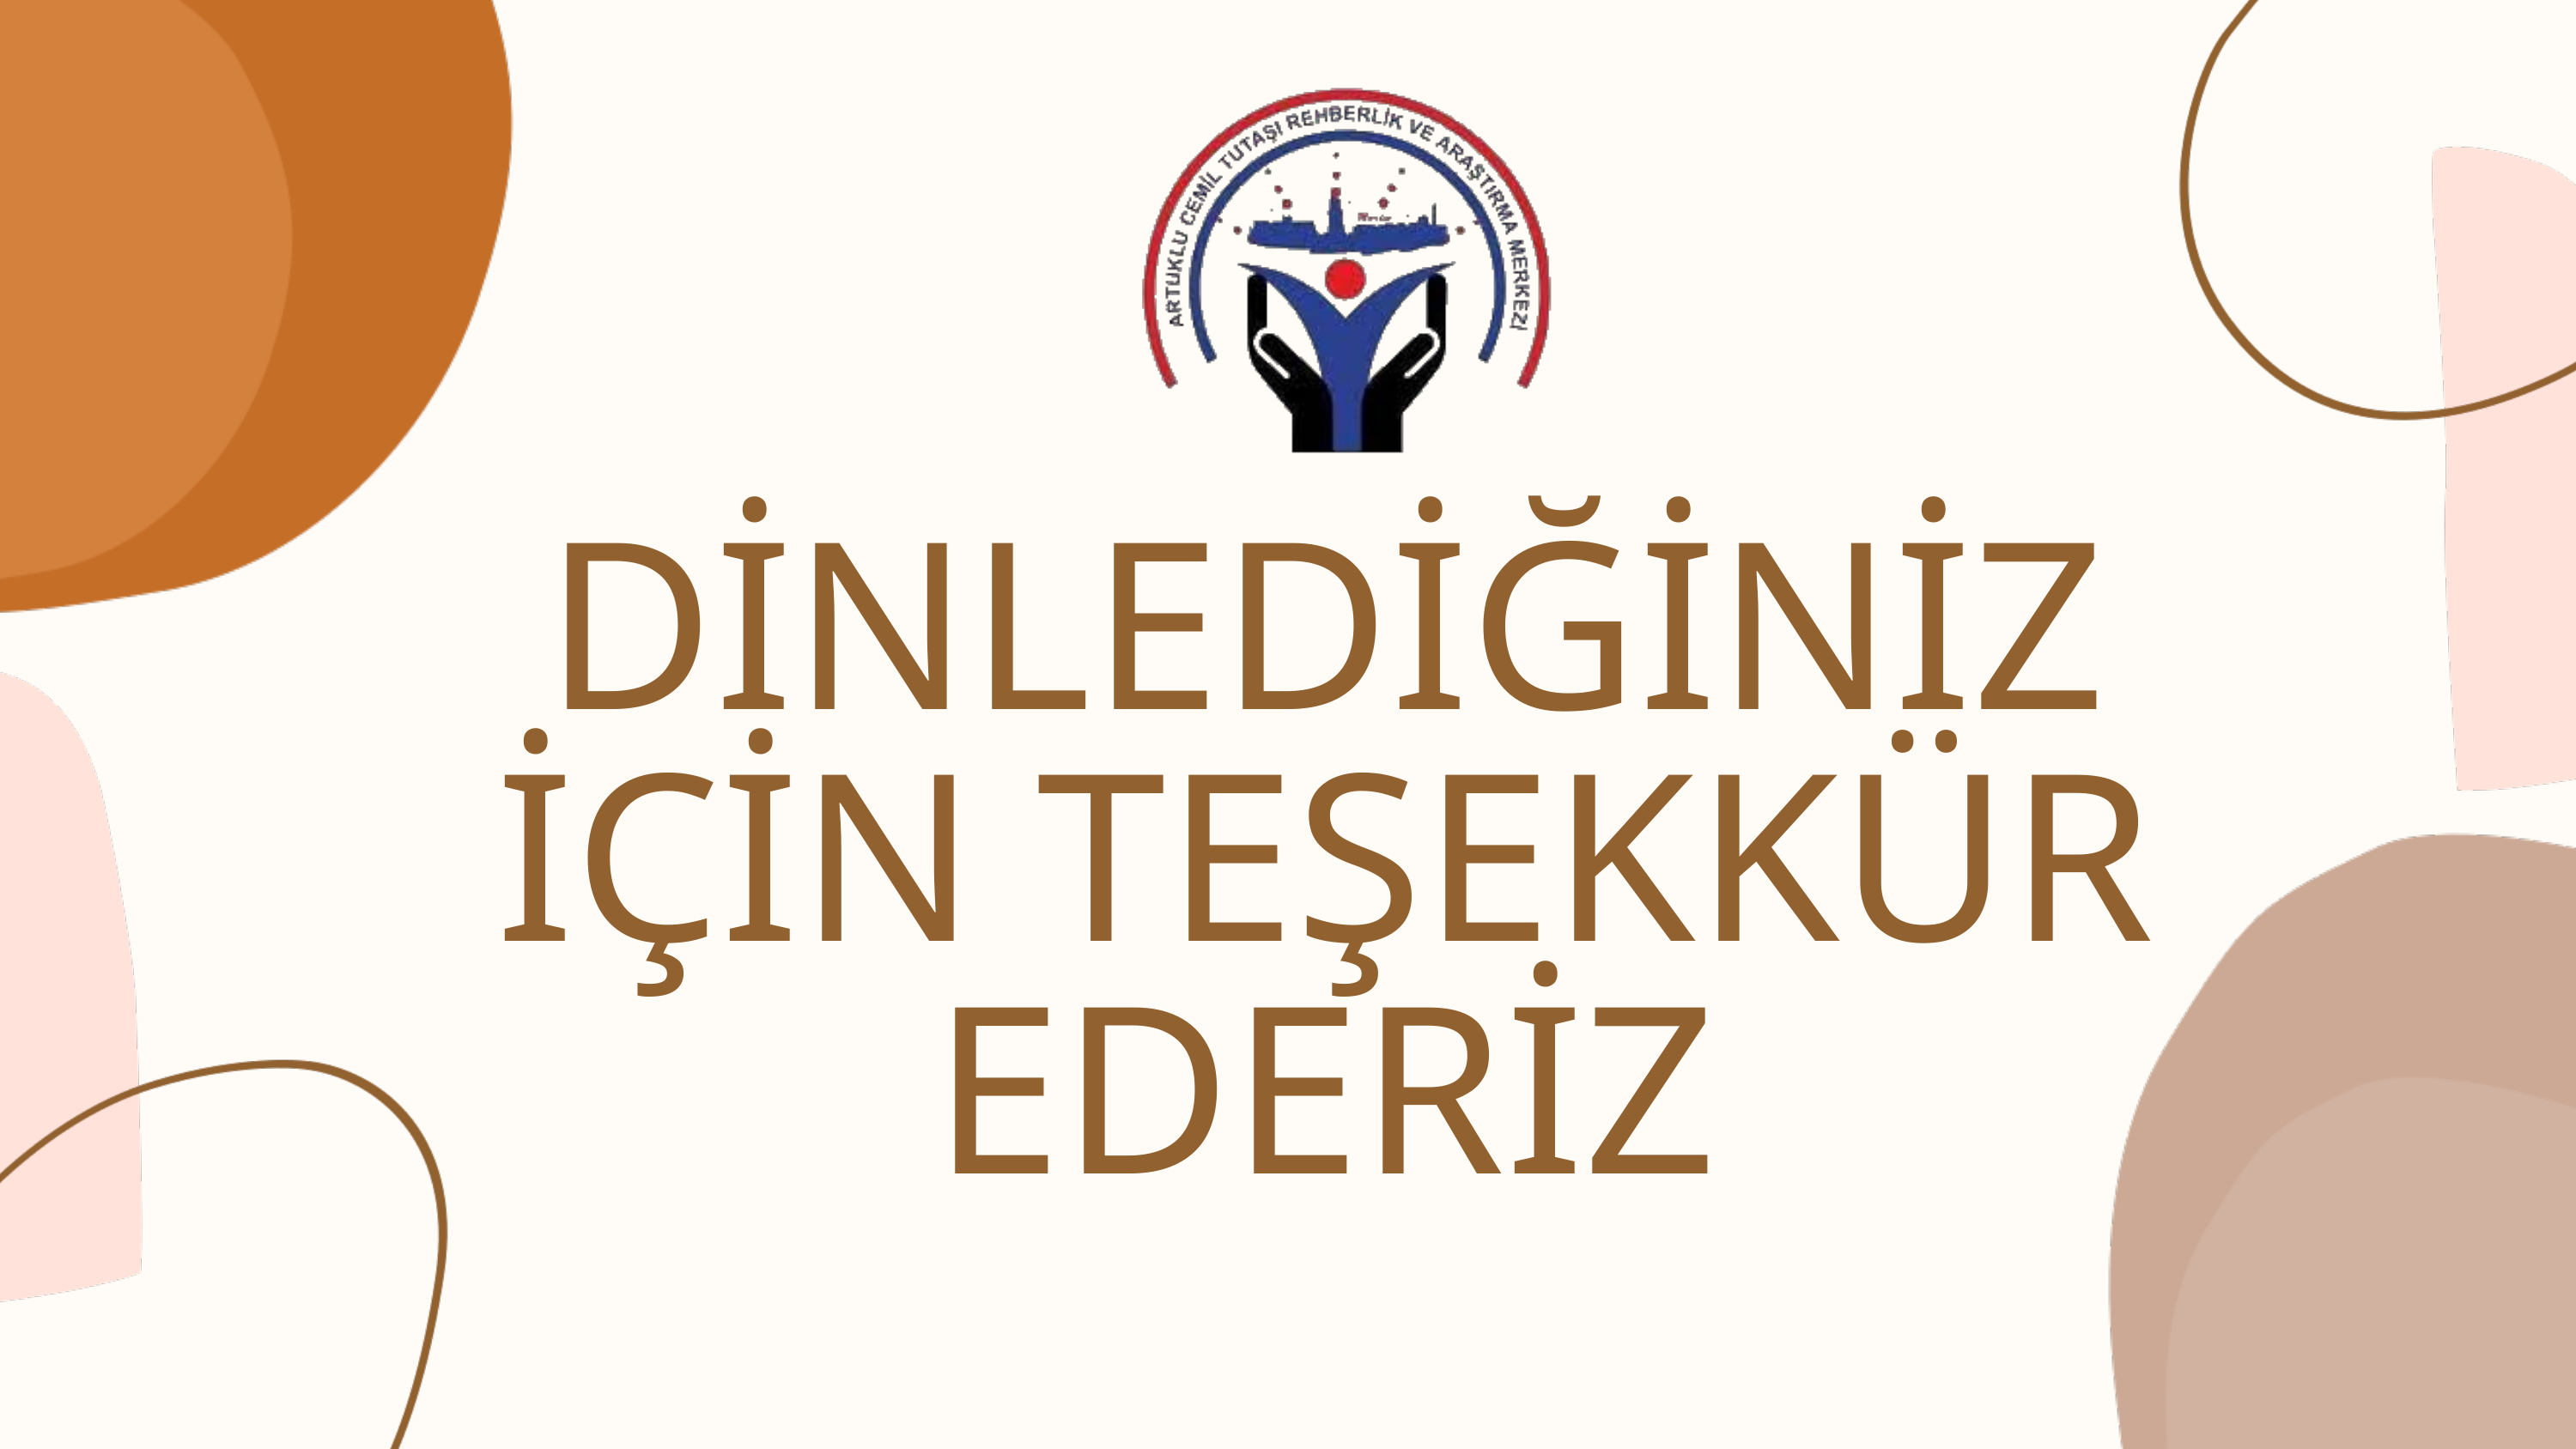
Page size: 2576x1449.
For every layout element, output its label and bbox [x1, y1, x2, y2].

text_box [0, 1054, 467, 1449]
text_box [2083, 792, 2576, 1449]
text_box [0, 655, 145, 1054]
text_box [2141, 0, 2576, 442]
text_box [290, 499, 2360, 1163]
text_box [0, 0, 532, 656]
text_box [2431, 442, 2576, 793]
text_box [1133, 62, 1571, 496]
